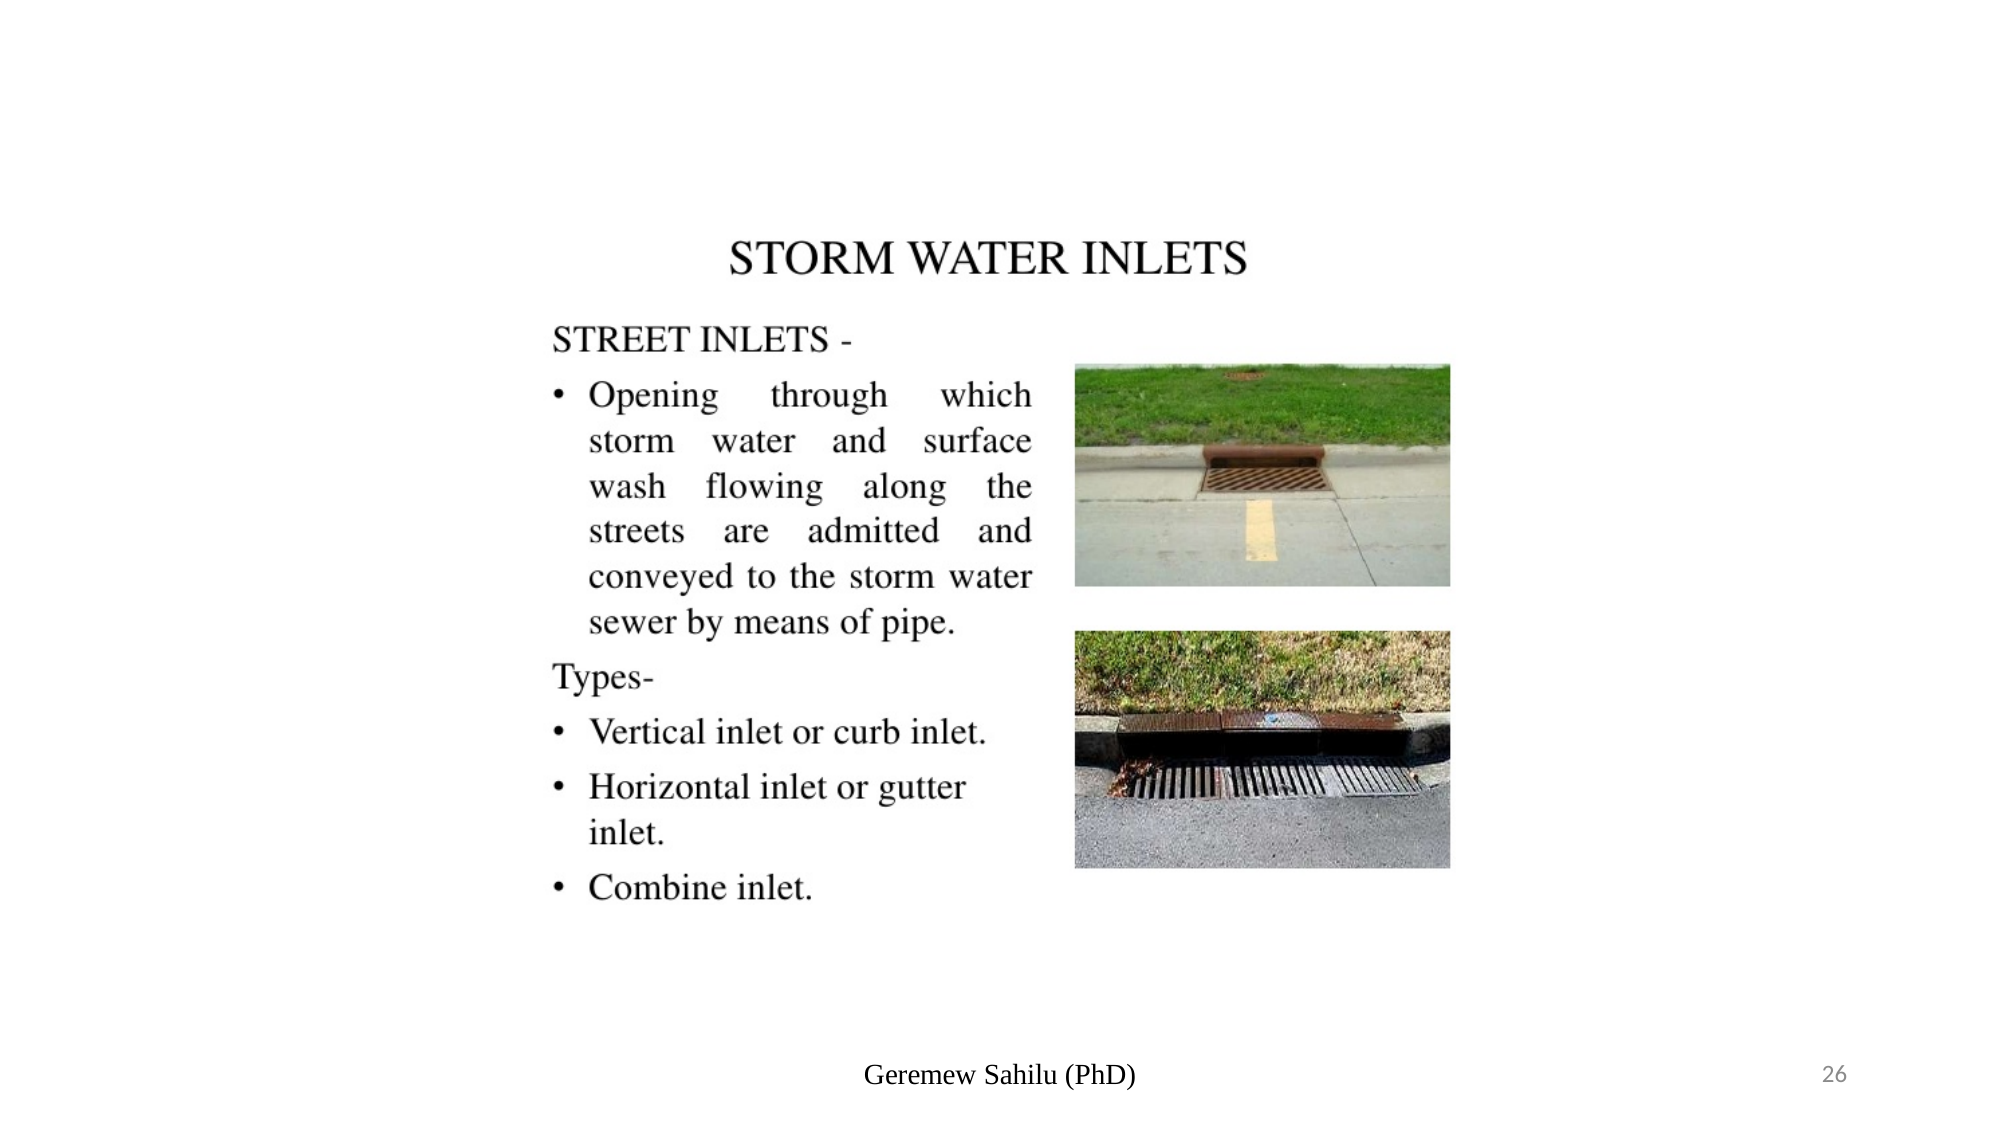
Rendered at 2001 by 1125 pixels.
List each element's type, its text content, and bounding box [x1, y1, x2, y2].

picture [512, 196, 1488, 929]
footer Geremew Sahilu (PhD) [662, 1042, 1338, 1103]
slide_number 26 [1412, 1042, 1863, 1103]
